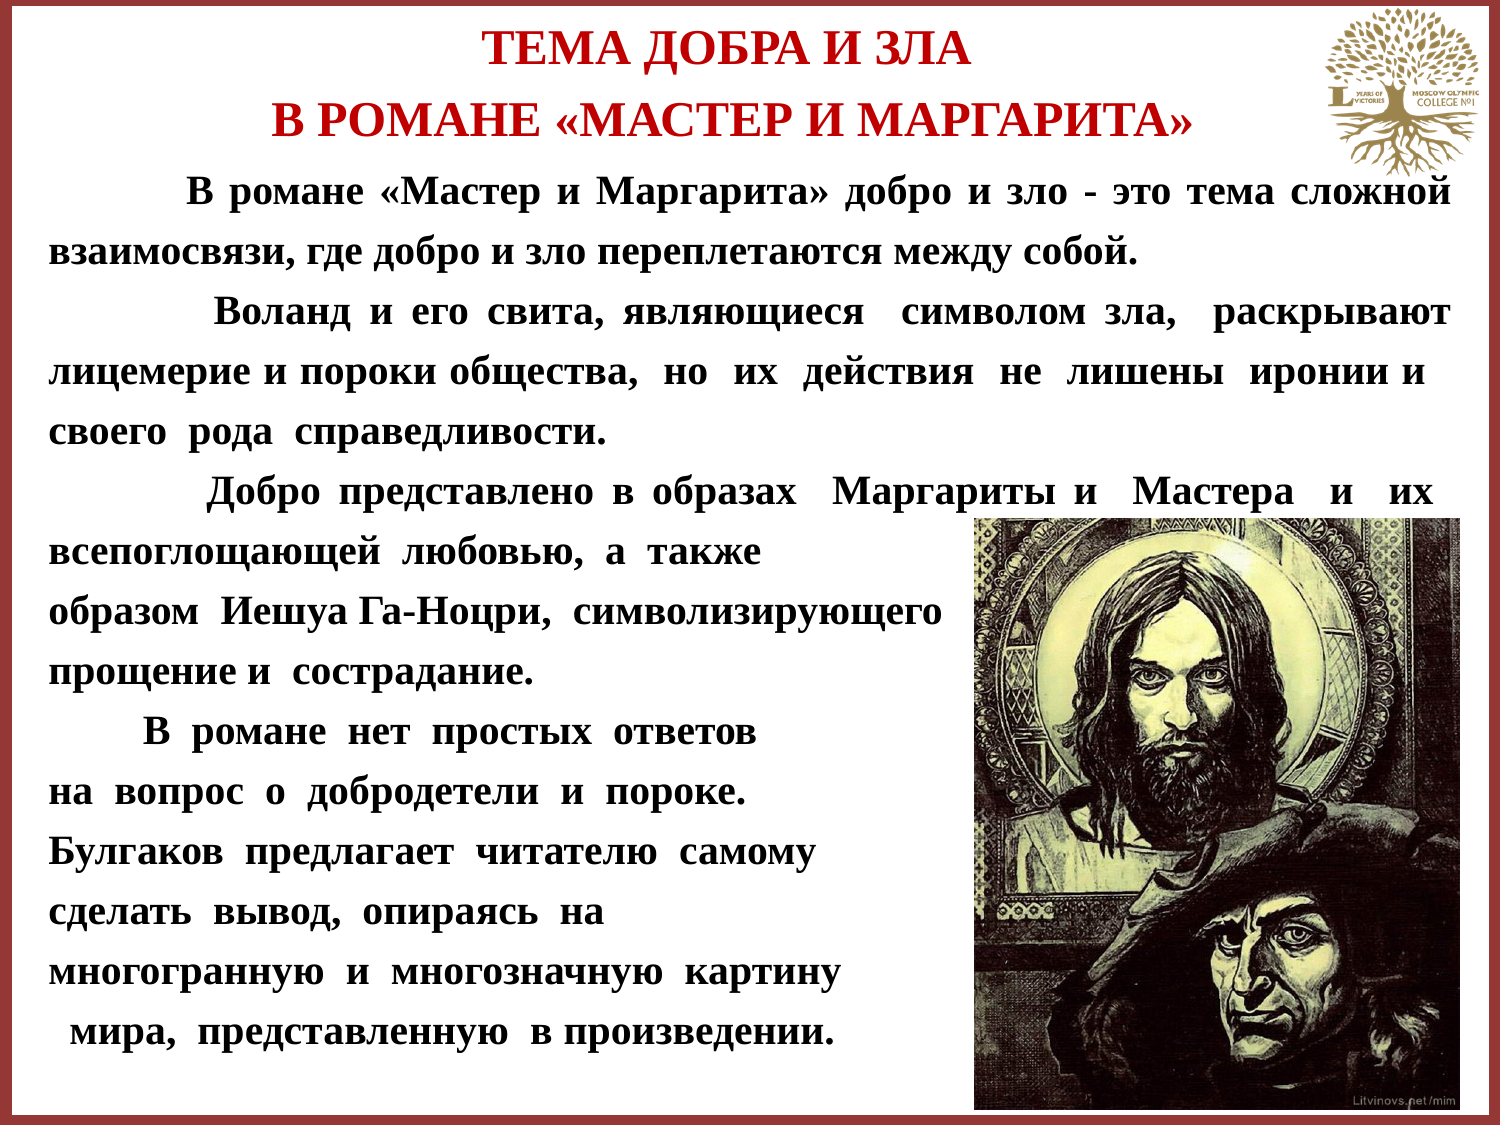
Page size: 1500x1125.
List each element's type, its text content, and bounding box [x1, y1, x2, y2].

text_box [5, 155, 1496, 1122]
picture [1311, 0, 1496, 184]
text_box В романе «Мастер и Маргарита» добро и зло - это тема сложной взаимосвязи, где добро и зло переплетаются между собой. Воланд и его свита, являющиеся символом зла, раскрывают лицемерие и пороки общества, но их действия не лишены иронии и своего рода справедливости. Добро представлено в образах Маргариты и Мастера и их всепоглощающей любовью, а также образом Иешуа Га-Ноцри, символизирующего прощение и сострадание. В романе нет простых ответов на вопрос о добродетели и пороке. Булгаков предлагает читателю самому сделать вывод, опираясь на многогранную и многозначную картину мира, представленную в произведении. [33, 145, 1467, 1061]
text_box ТЕМА ДОБРА И ЗЛА В РОМАНЕ «МАСТЕР И МАРГАРИТА» [5, 0, 1311, 155]
picture [974, 518, 1460, 1110]
